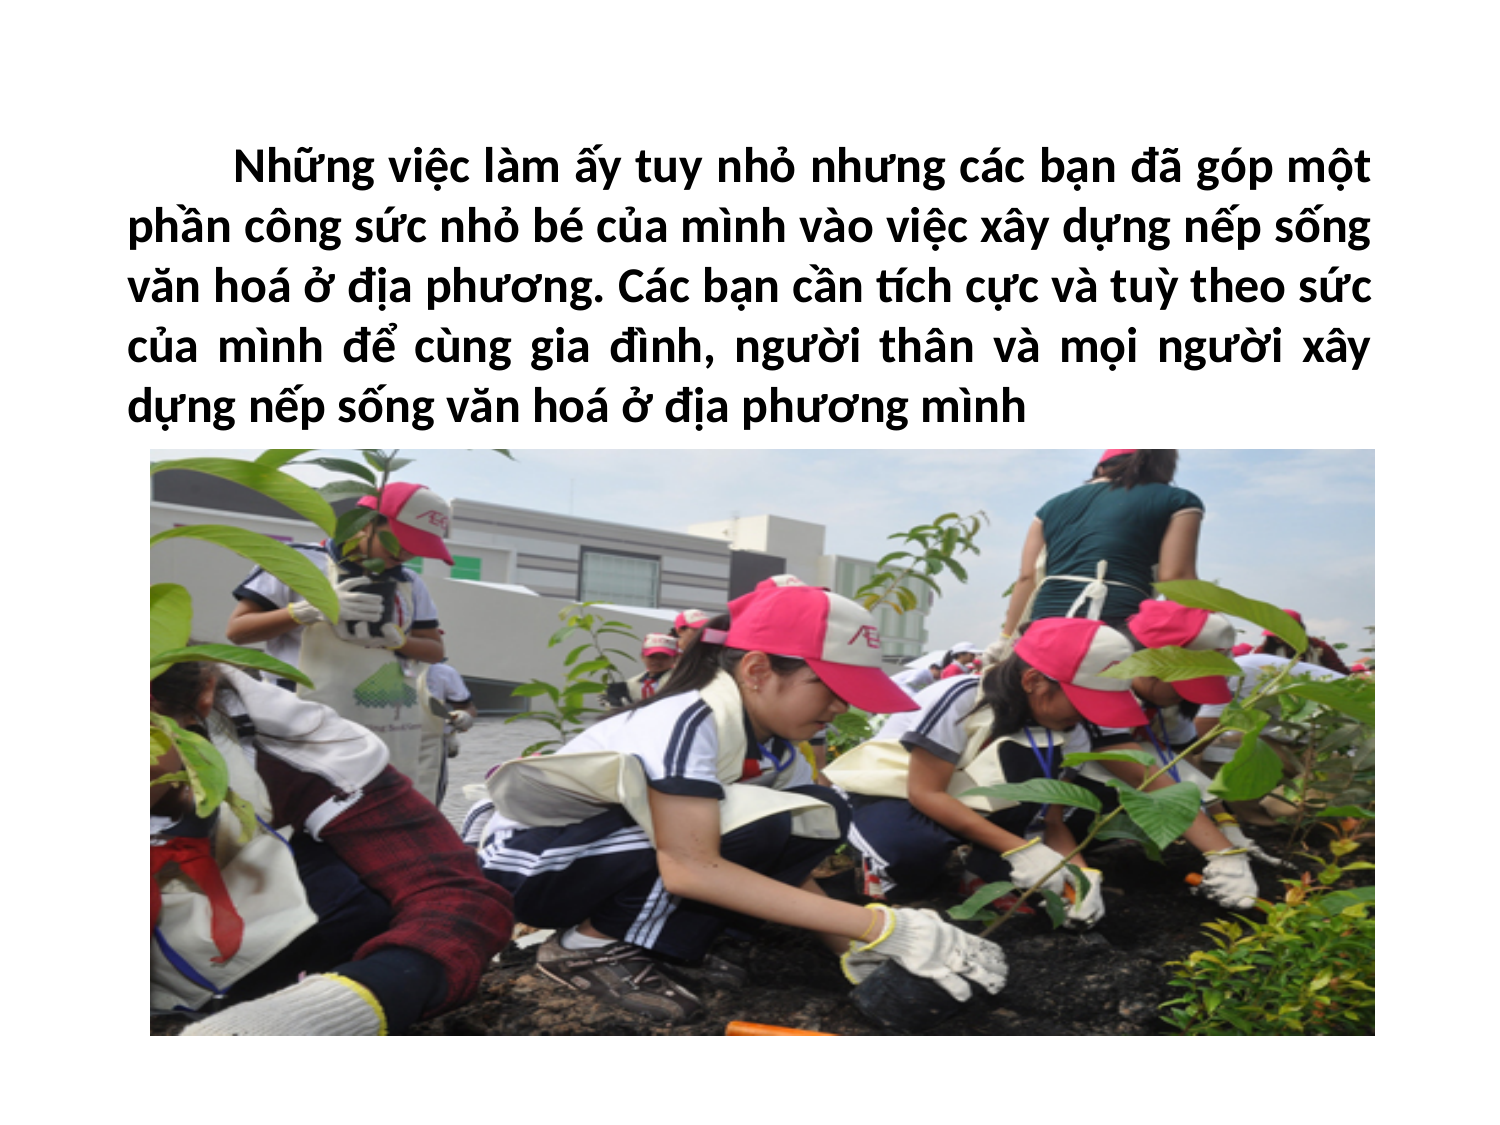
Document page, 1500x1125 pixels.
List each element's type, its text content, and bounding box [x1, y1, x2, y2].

text_box Những việc làm ấy tuy nhỏ nhưng các bạn đã góp một phần công sức nhỏ bé của mình vào việc xây dựng nếp sống văn hoá ở địa phương. Các bạn cần tích cực và tuỳ theo sức của mình để cùng gia đình, người thân và mọi người xây dựng nếp sống văn hoá ở địa phương mình [112, 124, 1388, 440]
picture [149, 449, 1376, 1036]
